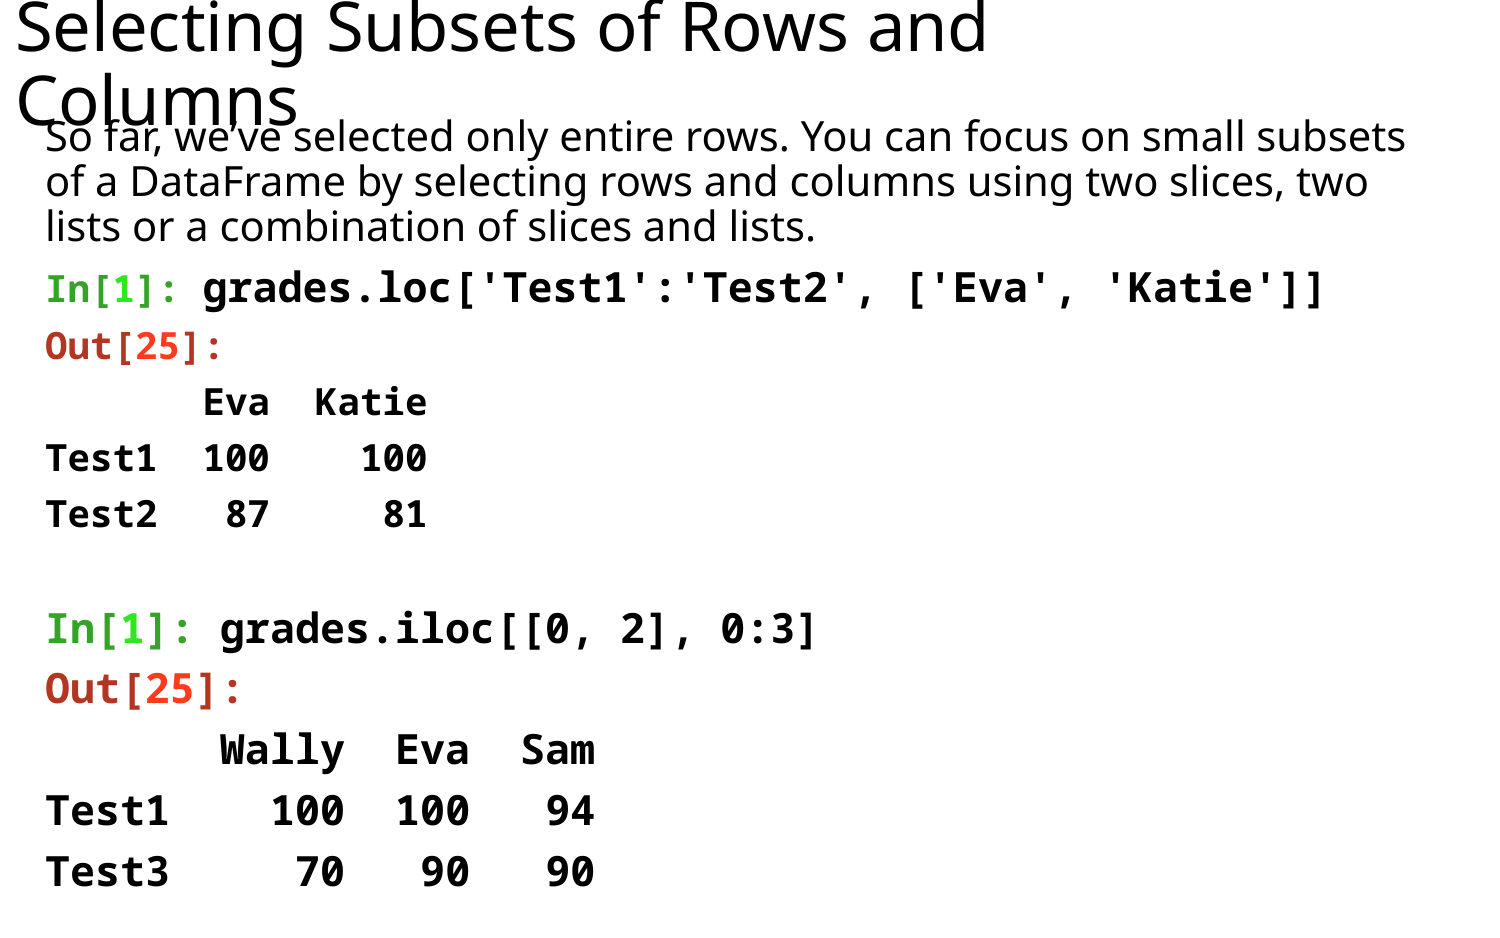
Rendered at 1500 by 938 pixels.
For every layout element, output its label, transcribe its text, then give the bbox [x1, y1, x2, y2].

list So far, we’ve selected only entire rows. You can focus on small subsets of a DataFrame by selecting rows and columns using two slices, two lists or a combination of slices and lists. In[1]: grades.loc['Test1':'Test2', ['Eva', 'Katie']] Out[25]: Eva Katie Test1 100 100 Test2 87 81 In[1]: grades.iloc[[0, 2], 0:3] Out[25]: Wally Eva Sam Test1 100 100 94 Test3 70 90 90 [30, 108, 1431, 938]
title Selecting Subsets of Rows and Columns [0, 0, 1294, 135]
